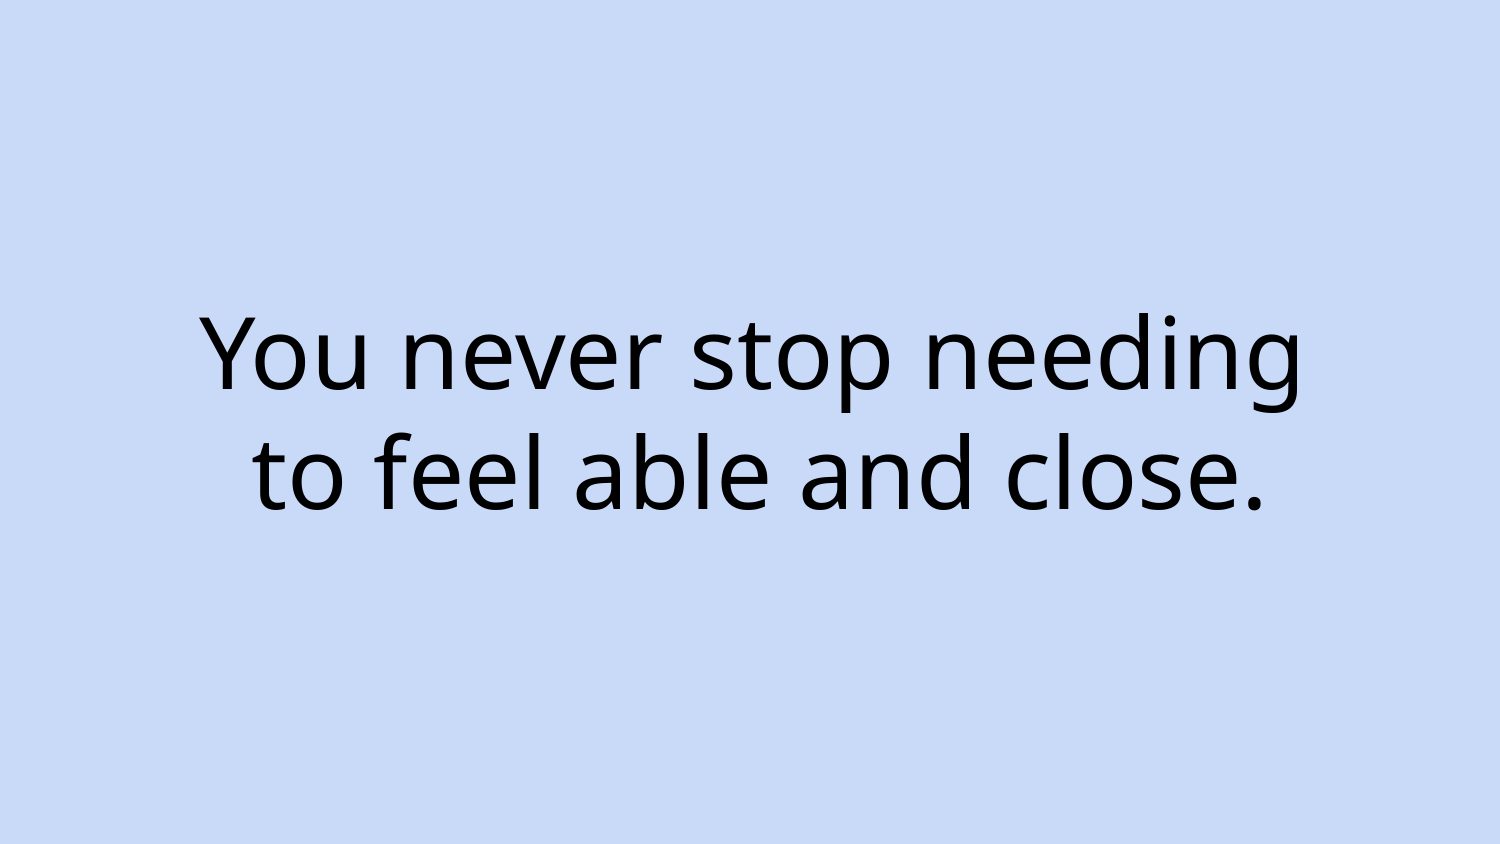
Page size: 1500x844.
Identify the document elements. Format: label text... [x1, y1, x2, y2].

title You never stop needing to feel able and close. [80, 73, 1428, 745]
